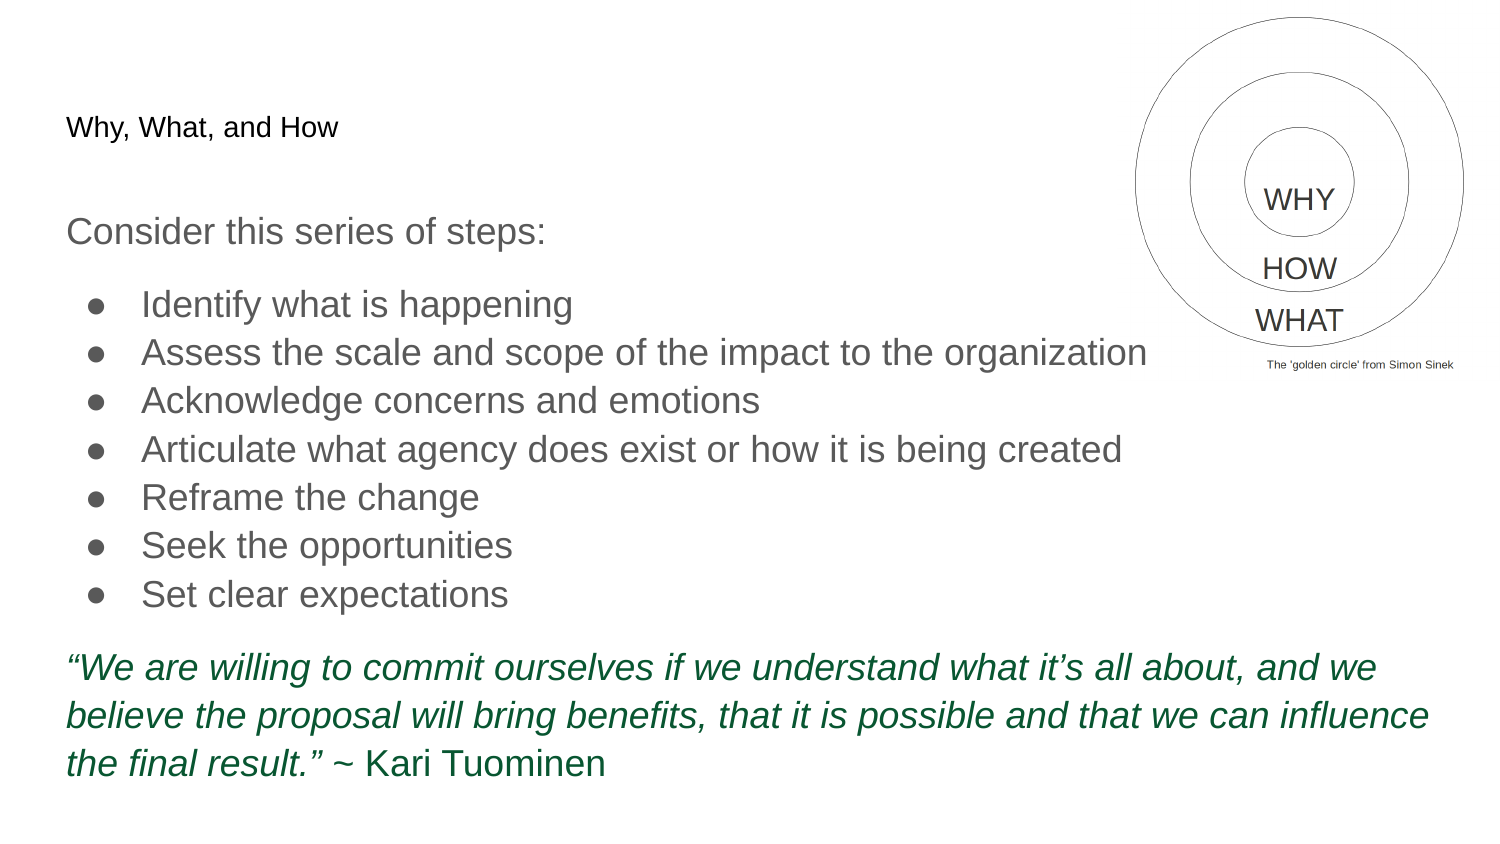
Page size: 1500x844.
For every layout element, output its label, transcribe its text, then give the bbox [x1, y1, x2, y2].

picture [1116, 0, 1500, 382]
title Why, What, and How [51, 72, 1111, 167]
list Consider this series of steps: Identify what is happening Assess the scale and scope of the impact to the organization Acknowledge concerns and emotions Articulate what agency does exist or how it is being created Reframe the change Seek the opportunities Set clear expectations “We are willing to commit ourselves if we understand what it’s all about, and we believe the proposal will bring benefits, that it is possible and that we can influence the final result.” ~ Kari Tuominen [51, 189, 1500, 826]
